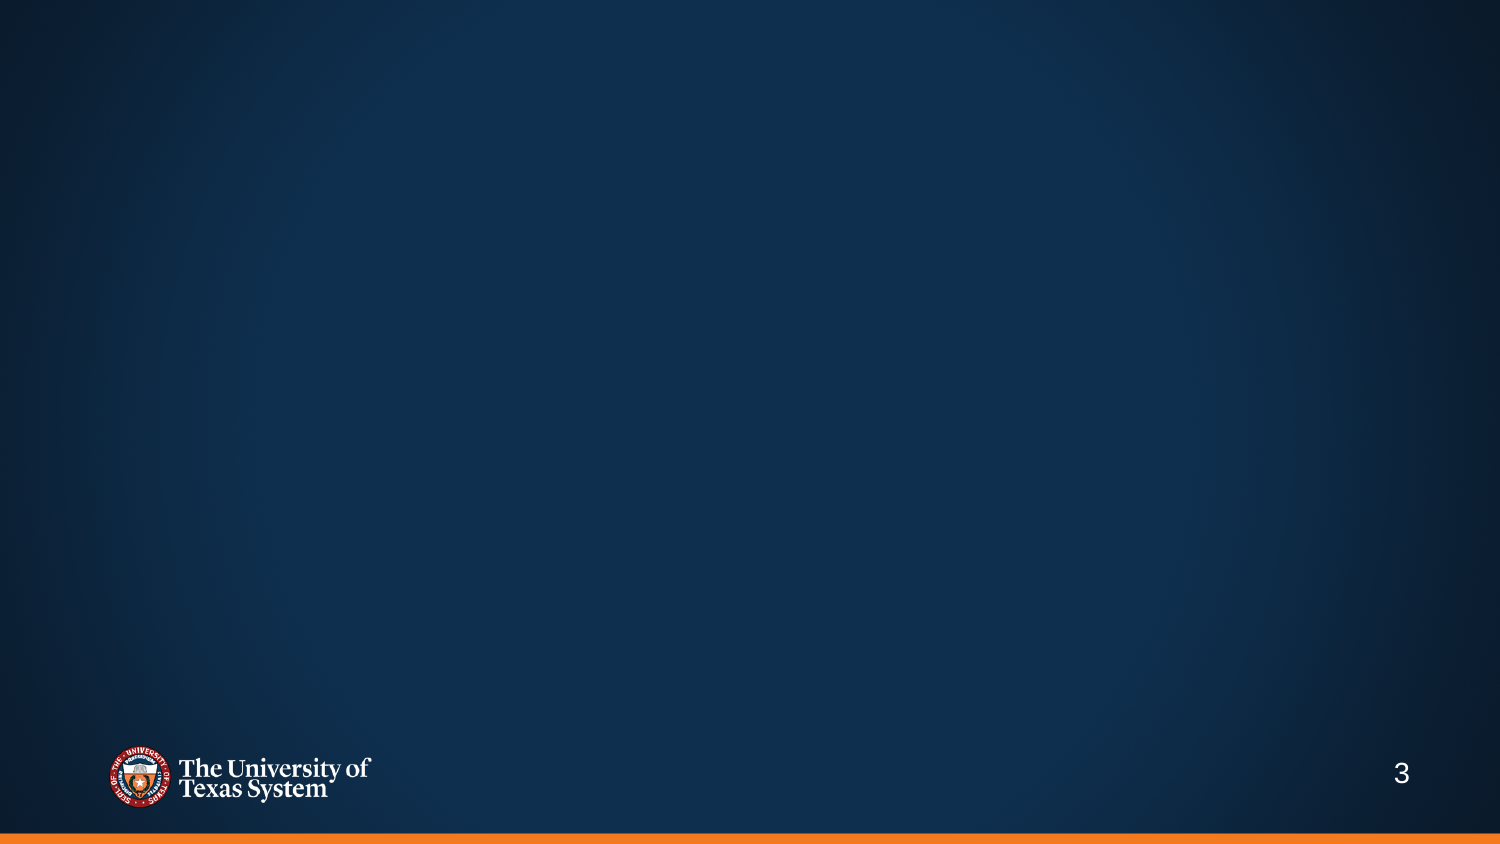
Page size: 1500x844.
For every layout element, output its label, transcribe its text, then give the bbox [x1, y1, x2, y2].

picture [0, 0, 1500, 844]
slide_number 3 [1074, 746, 1425, 792]
